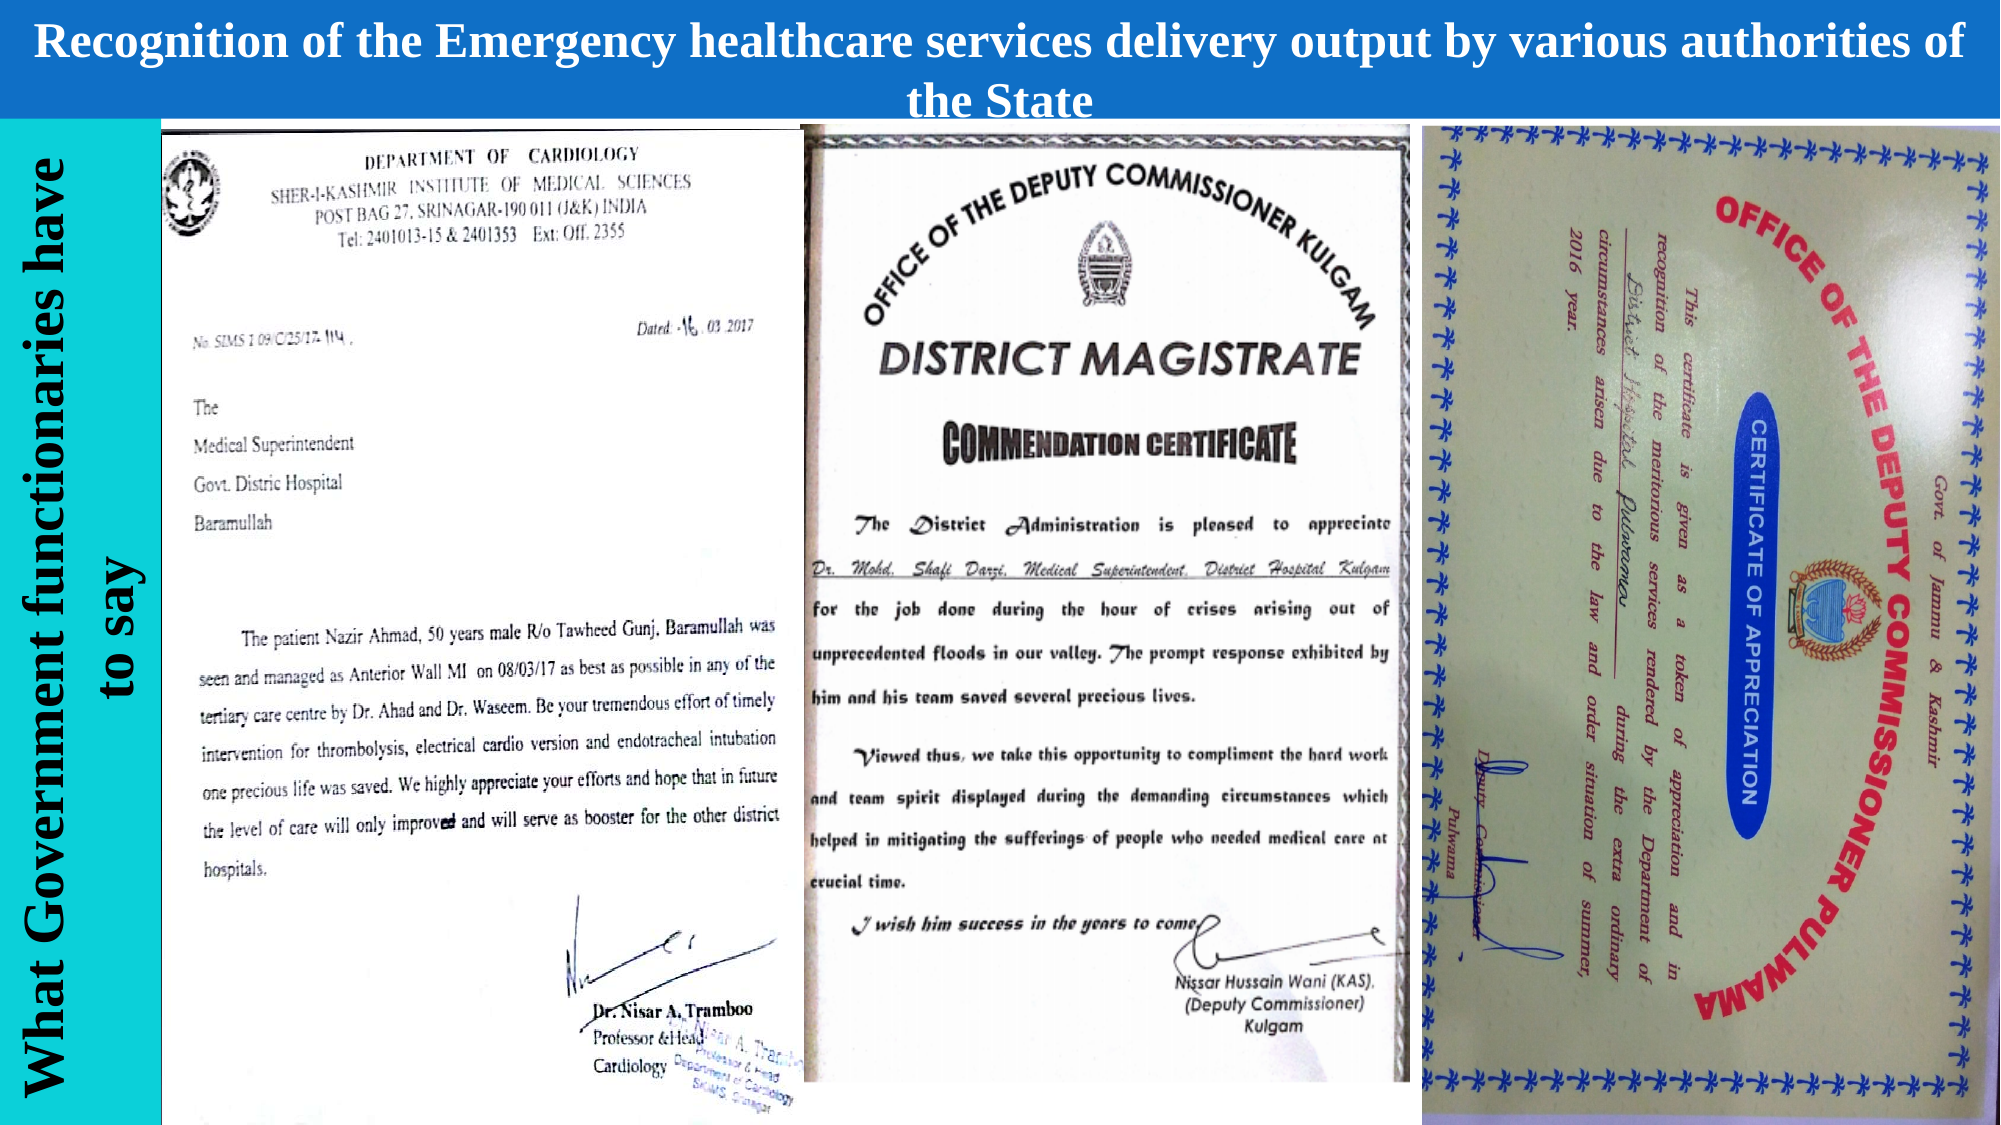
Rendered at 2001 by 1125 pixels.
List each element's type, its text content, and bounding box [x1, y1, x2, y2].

text_box What Government functionaries have to say [0, 132, 152, 1125]
text_box Recognition of the Emergency healthcare services delivery output by various authorities of the State [0, 0, 2000, 135]
picture [160, 123, 2000, 1125]
